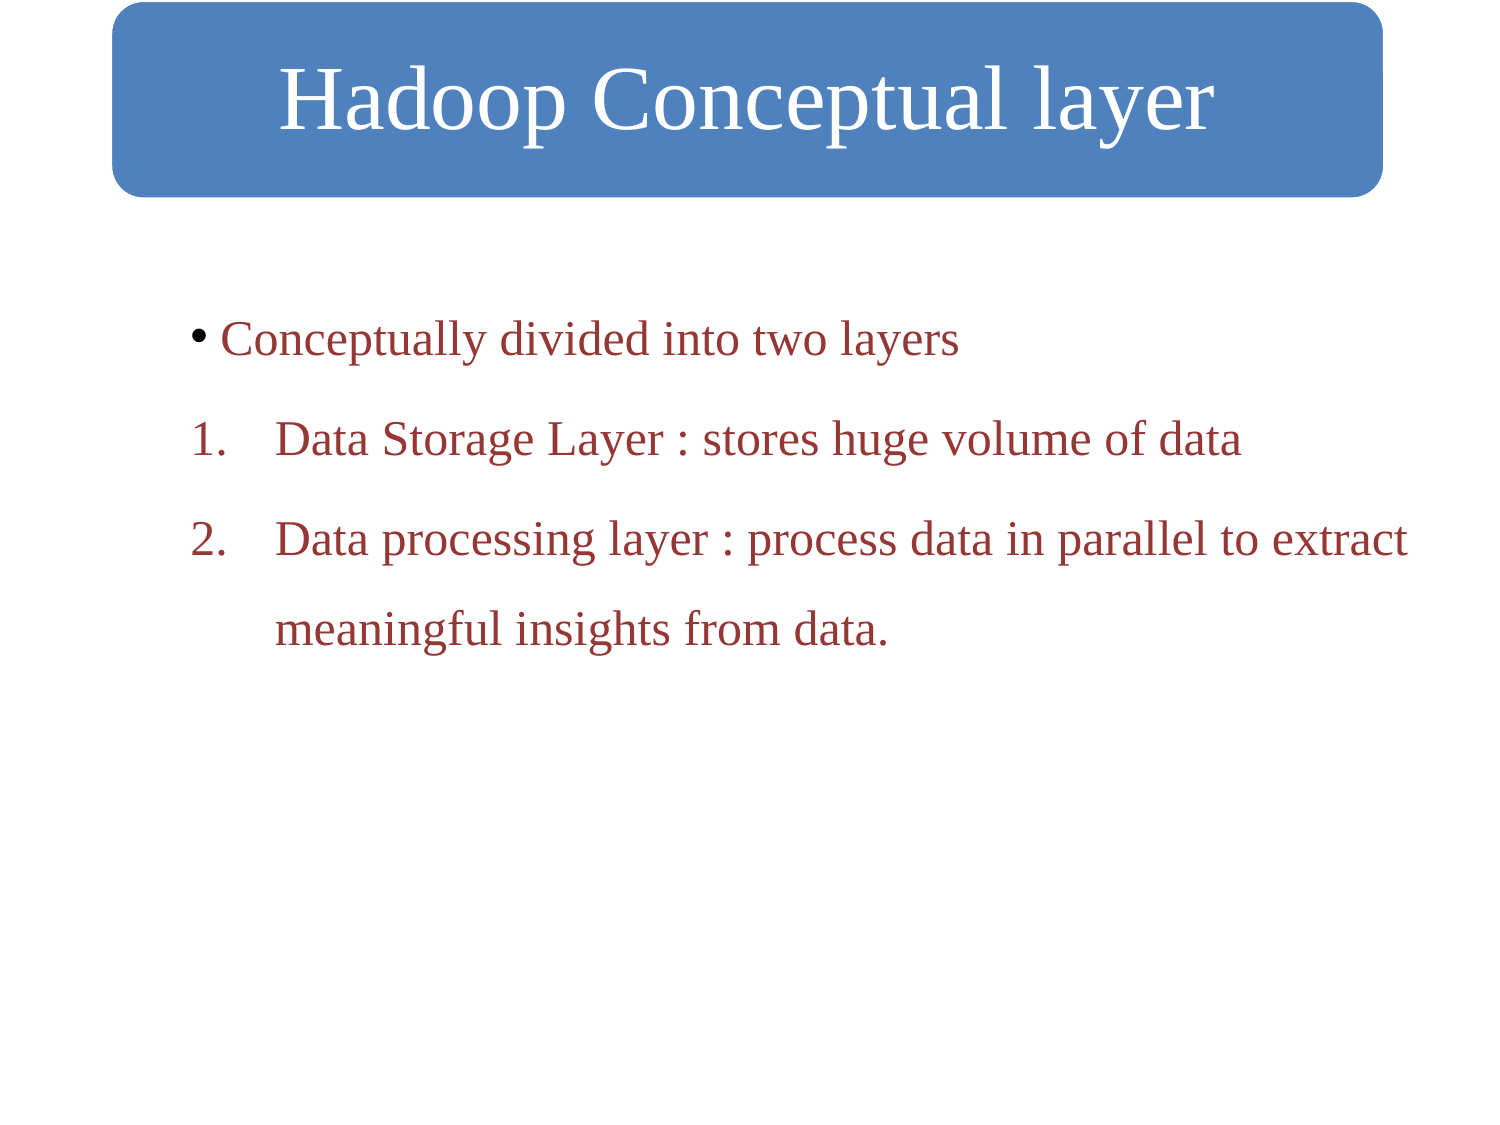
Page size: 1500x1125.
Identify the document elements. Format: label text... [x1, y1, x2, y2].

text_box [109, 0, 1386, 200]
subtitle Conceptually divided into two layers Data Storage Layer : stores huge volume of data Data processing layer : process data in parallel to extract meaningful insights from data. [175, 267, 1500, 734]
